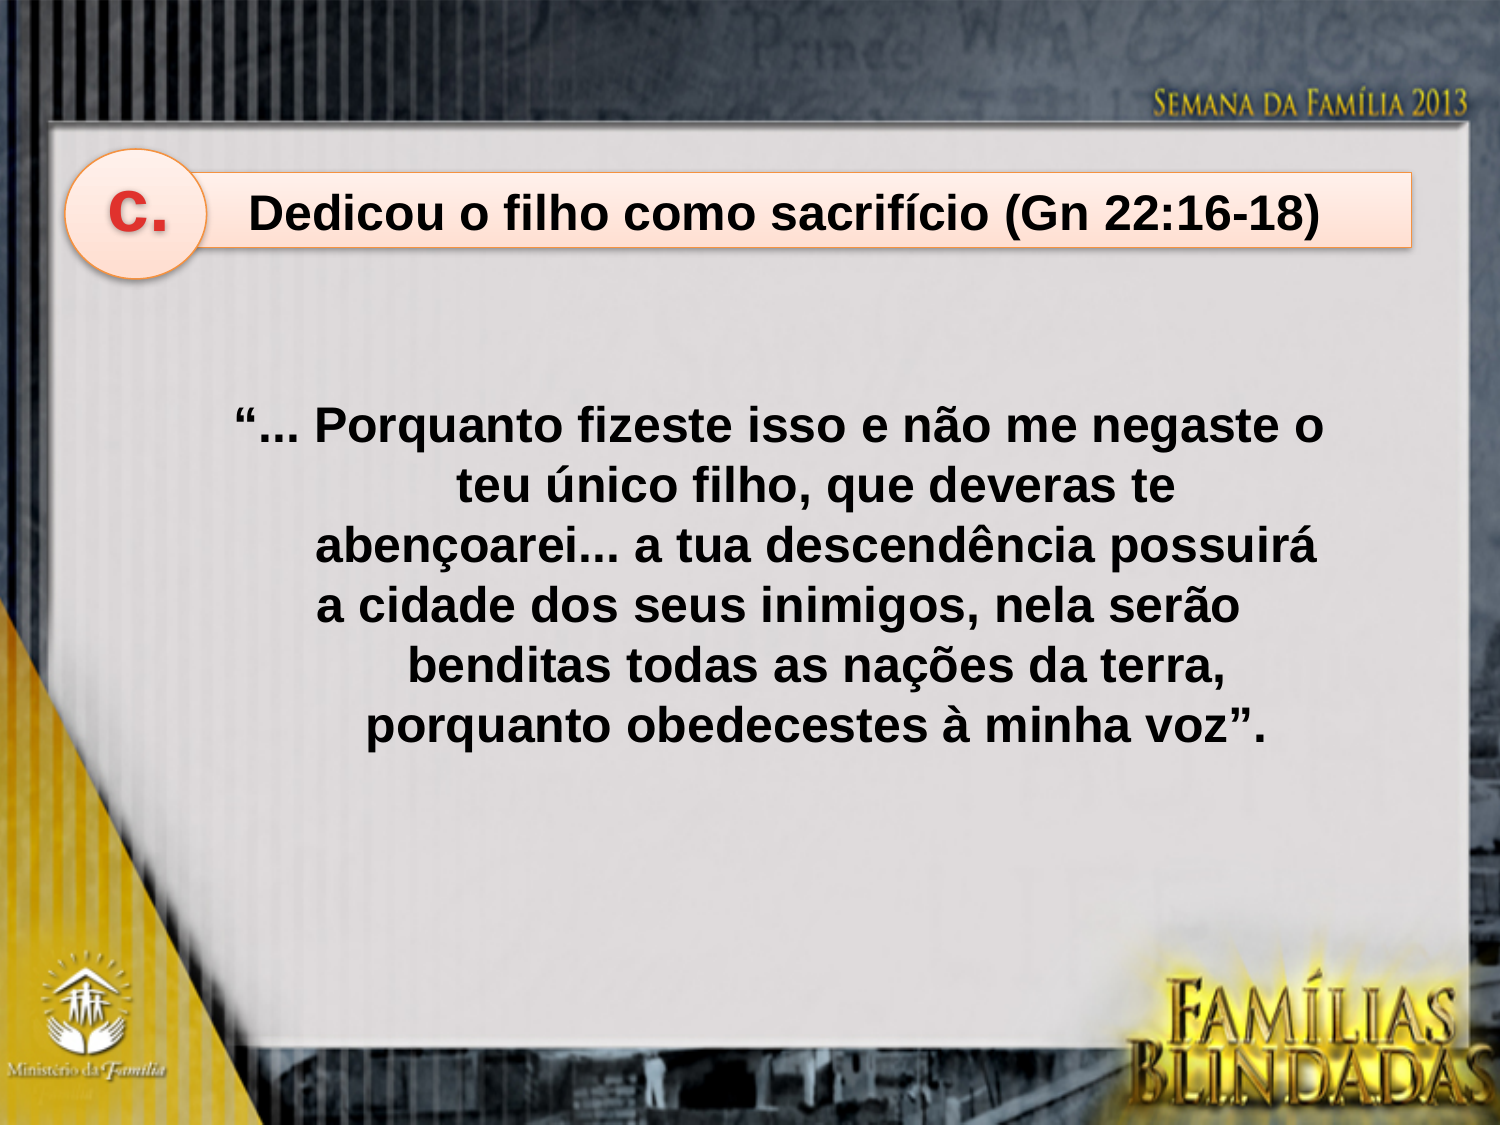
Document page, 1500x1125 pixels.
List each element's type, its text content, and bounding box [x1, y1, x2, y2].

text_box “... Porquanto fizeste isso e não me negaste o teu único filho, que deveras te abençoarei... a tua descendência possuirá a cidade dos seus inimigos, nela serão benditas todas as nações da terra, porquanto obedecestes à minha voz”. [218, 385, 1341, 760]
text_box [17, 148, 1412, 280]
picture [0, 0, 1500, 1125]
